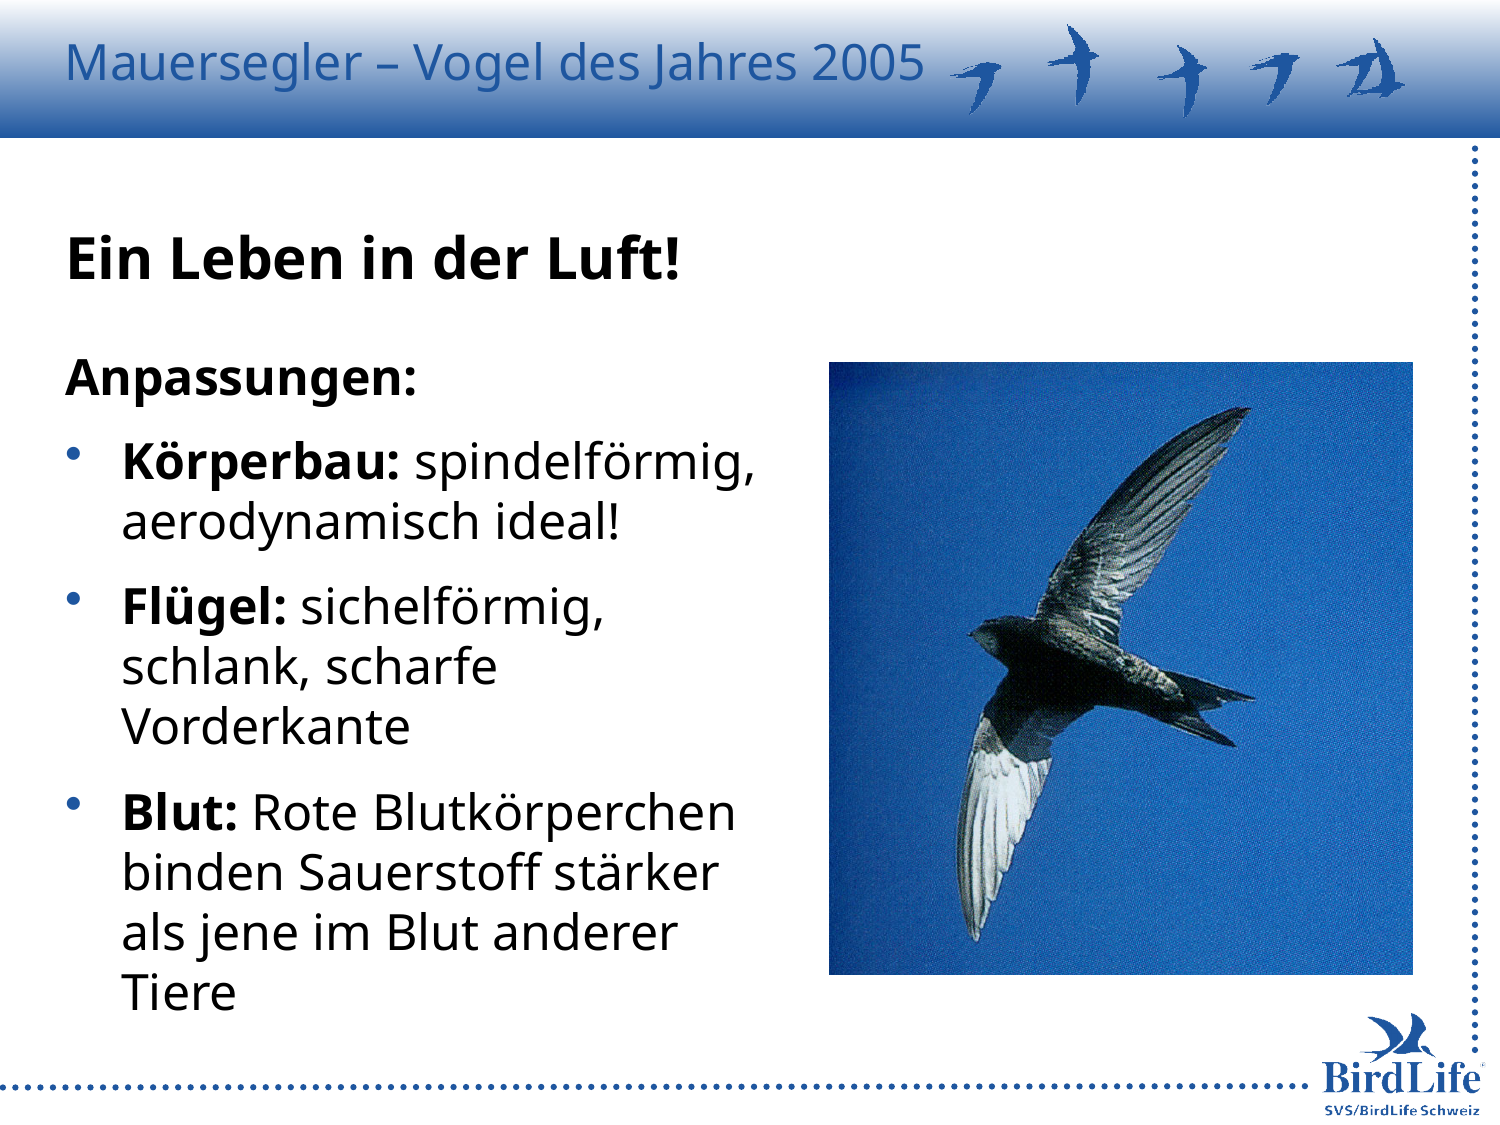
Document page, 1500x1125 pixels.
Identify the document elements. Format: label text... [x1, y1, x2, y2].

title Ein Leben in der Luft! [50, 200, 1450, 313]
picture [1322, 1013, 1486, 1116]
picture [829, 362, 1413, 975]
picture [912, 20, 1413, 125]
list Anpassungen: Körperbau: spindelförmig, aerodynamisch ideal! Flügel: sichelförmig, schlank, scharfe Vorderkante Blut: Rote Blutkörperchen binden Sauerstoff stärker als jene im Blut anderer Tiere [50, 337, 800, 1038]
